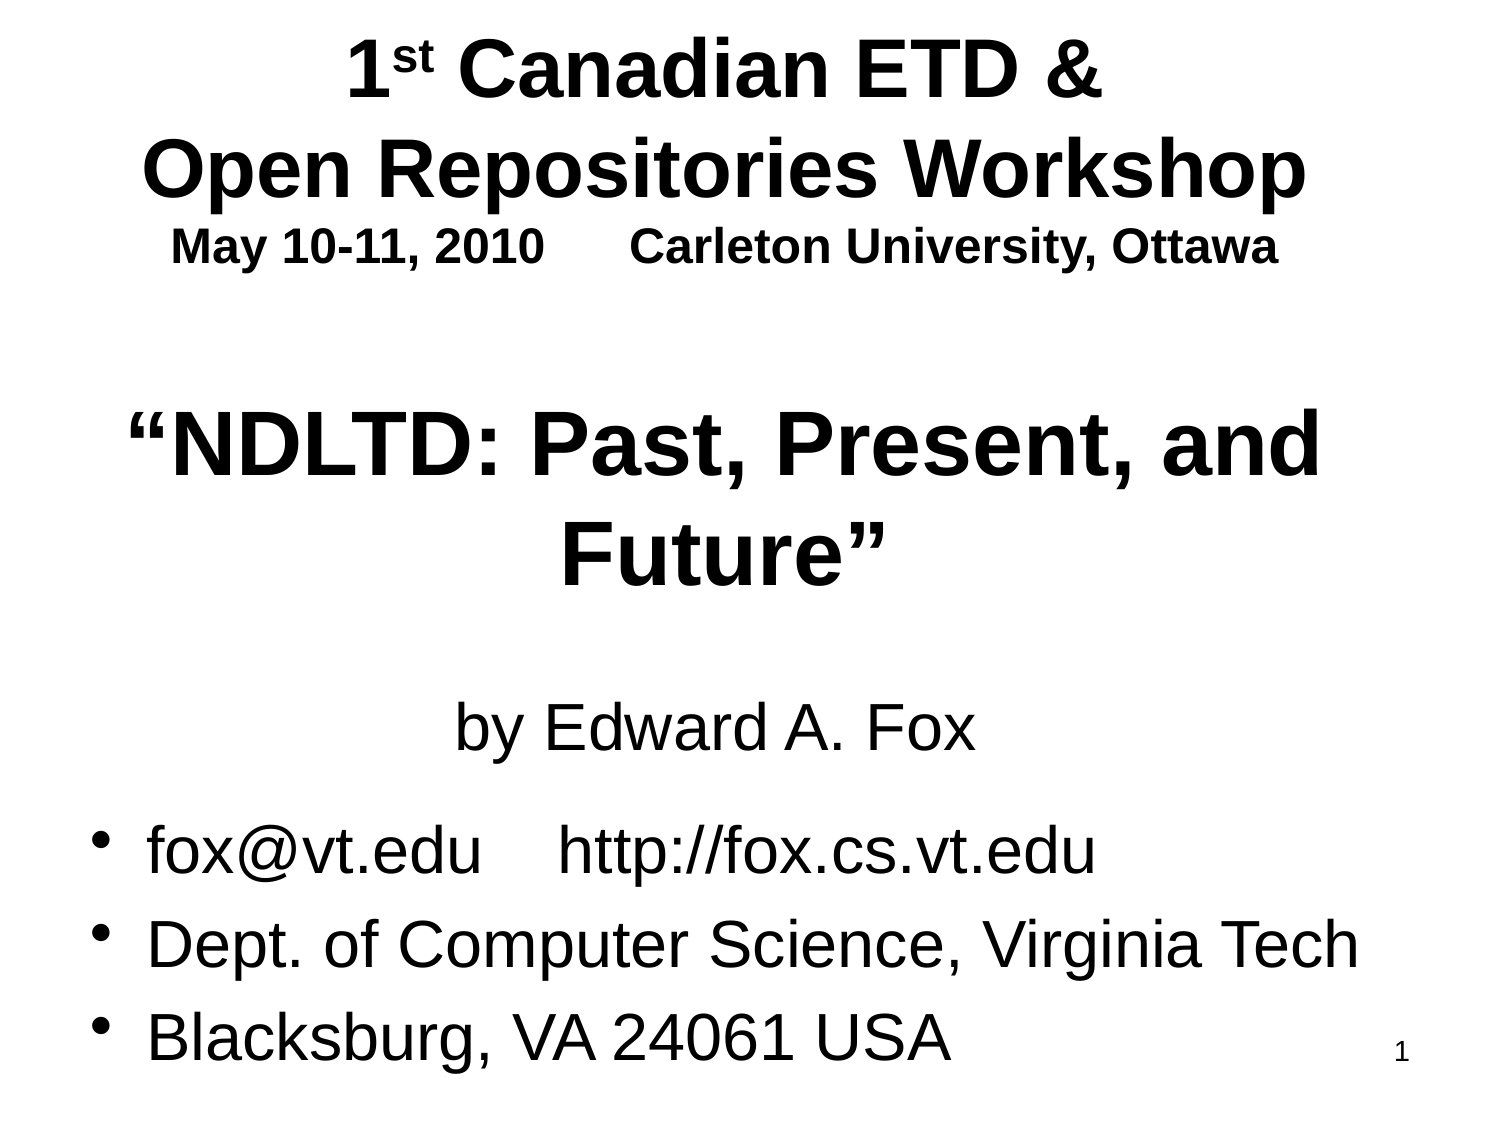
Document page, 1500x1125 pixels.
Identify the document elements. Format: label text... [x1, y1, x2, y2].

title 1st Canadian ETD & Open Repositories Workshop May 10-11, 2010 Carleton University, Ottawa “NDLTD: Past, Present, and Future” by Edward A. Fox [49, 374, 1401, 563]
text_box fox@vt.edu http://fox.cs.vt.edu Dept. of Computer Science, Virginia Tech Blacksburg, VA 24061 USA [74, 799, 1425, 1105]
